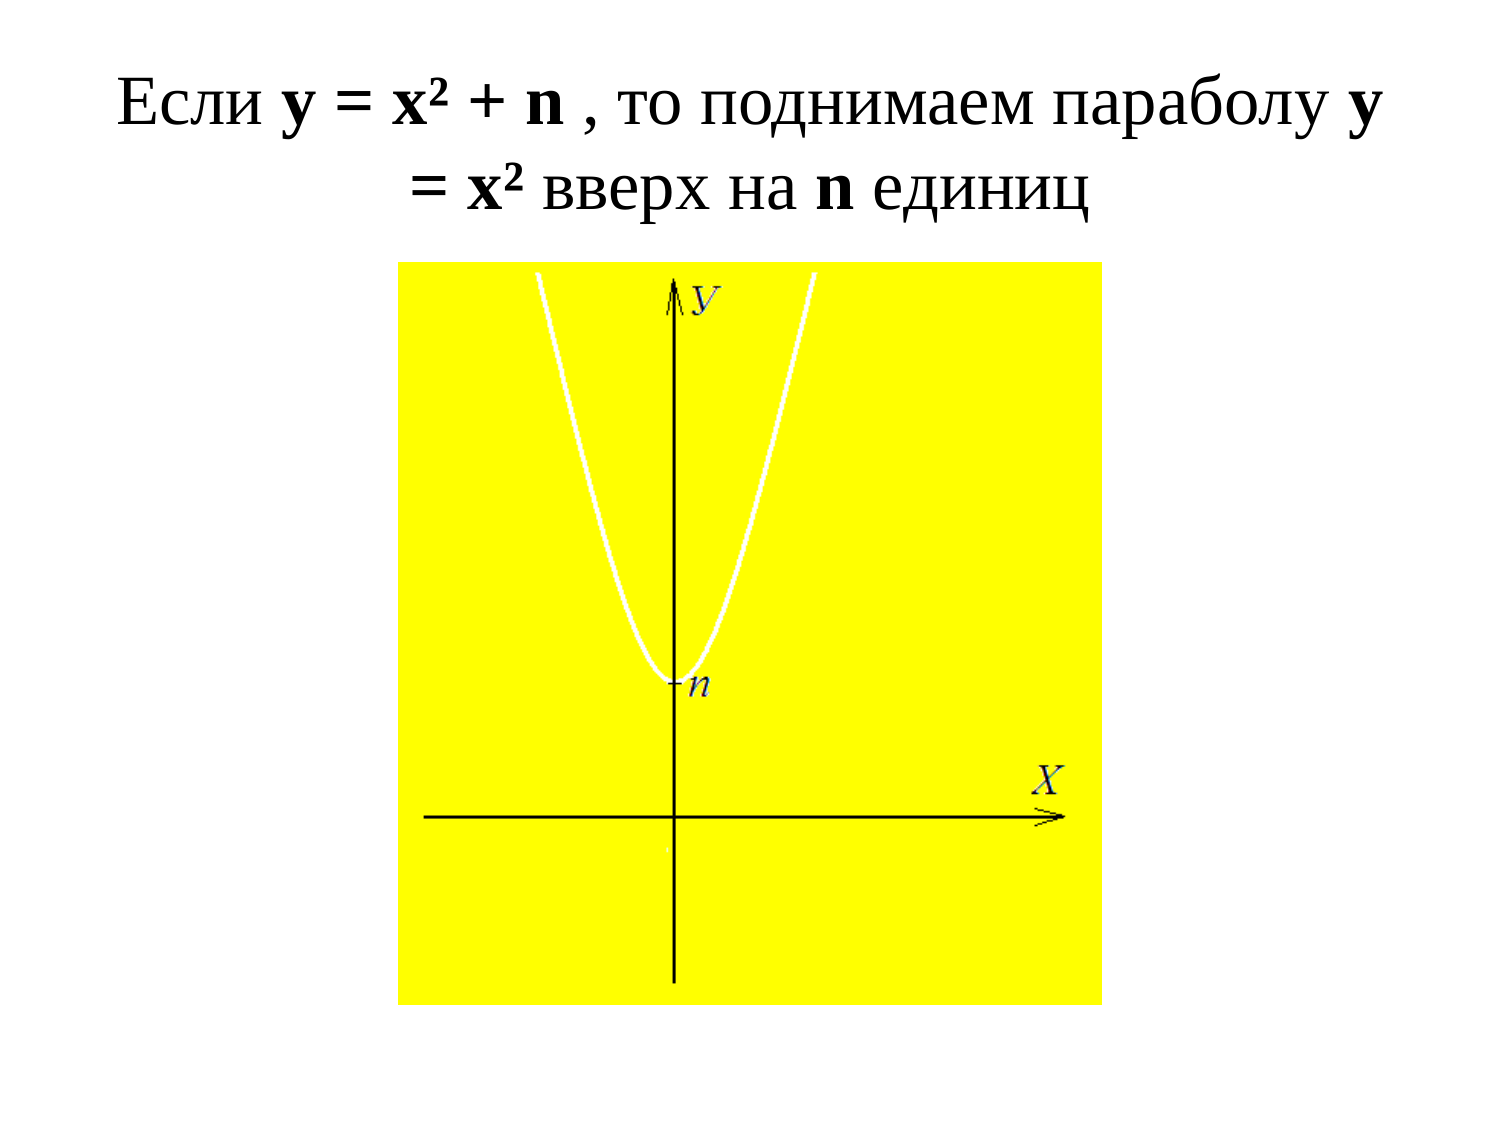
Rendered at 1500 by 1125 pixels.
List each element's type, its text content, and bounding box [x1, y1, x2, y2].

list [398, 262, 1102, 1006]
title Если у = х² + n , то поднимаем параболу у = х² вверх на n единиц [75, 45, 1425, 233]
